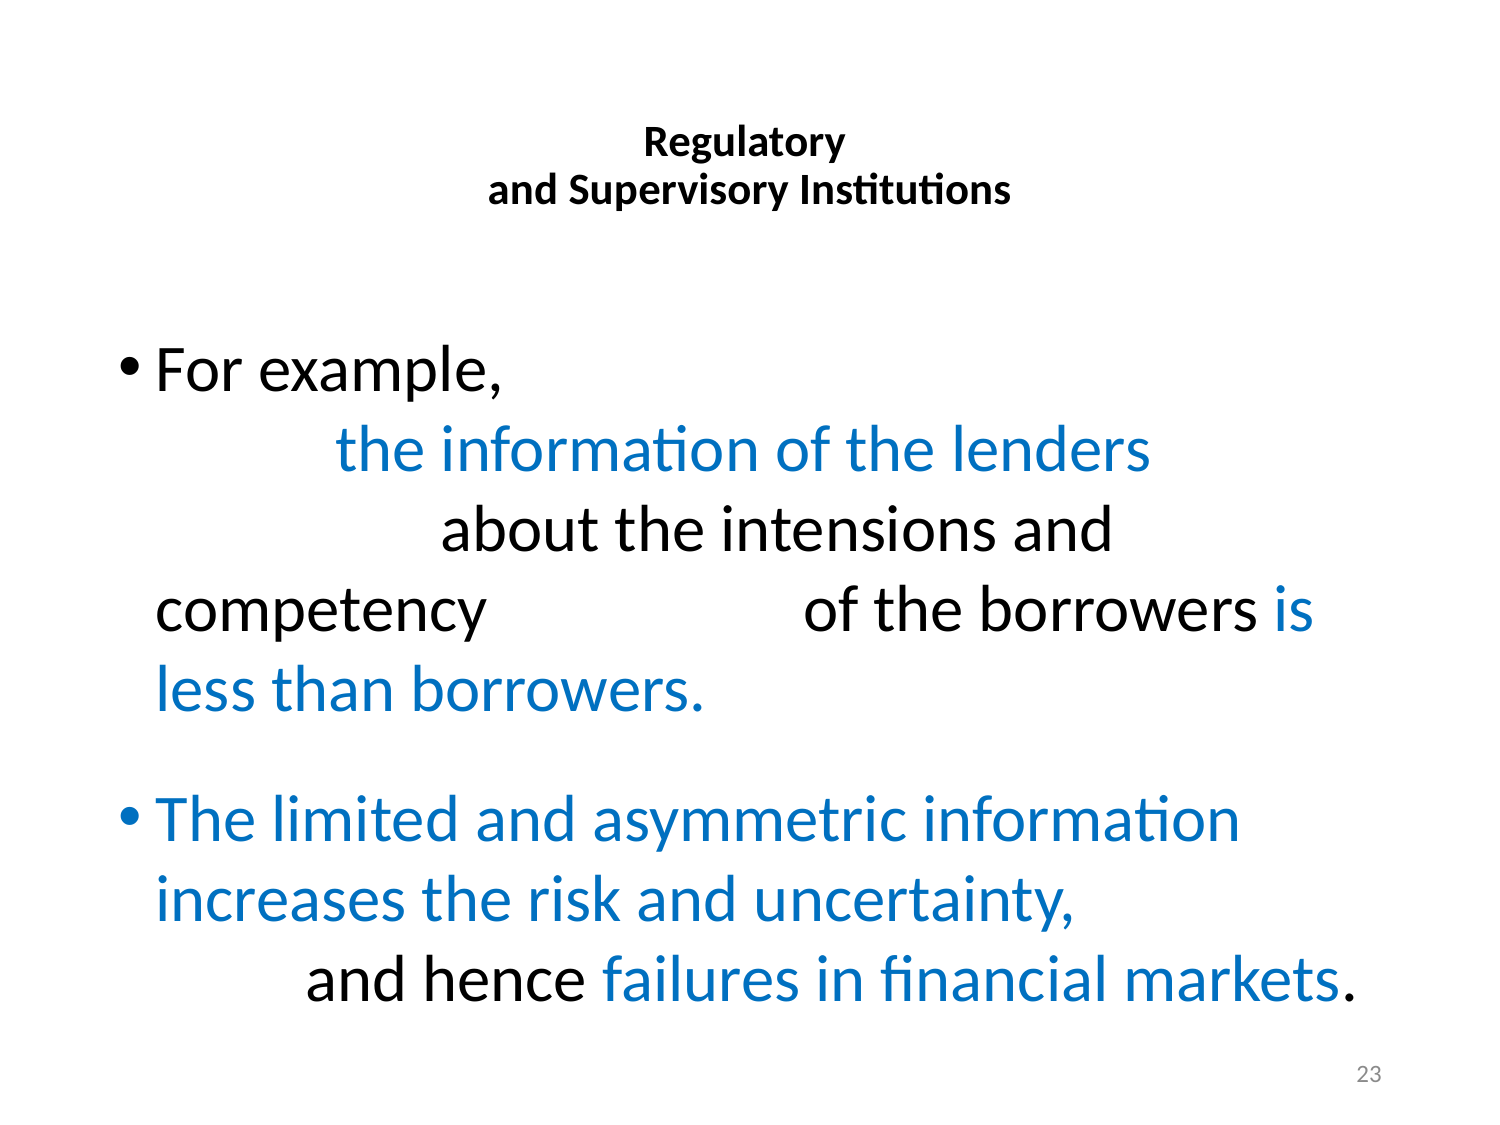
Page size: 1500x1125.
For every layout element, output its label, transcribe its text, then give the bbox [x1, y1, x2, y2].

title Regulatory and Supervisory Institutions [103, 59, 1397, 278]
list For example, the information of the lenders about the intensions and competency of the borrowers is less than borrowers. The limited and asymmetric information increases the risk and uncertainty, and hence failures in financial markets. [103, 317, 1397, 1125]
slide_number 23 [1059, 1042, 1397, 1103]
